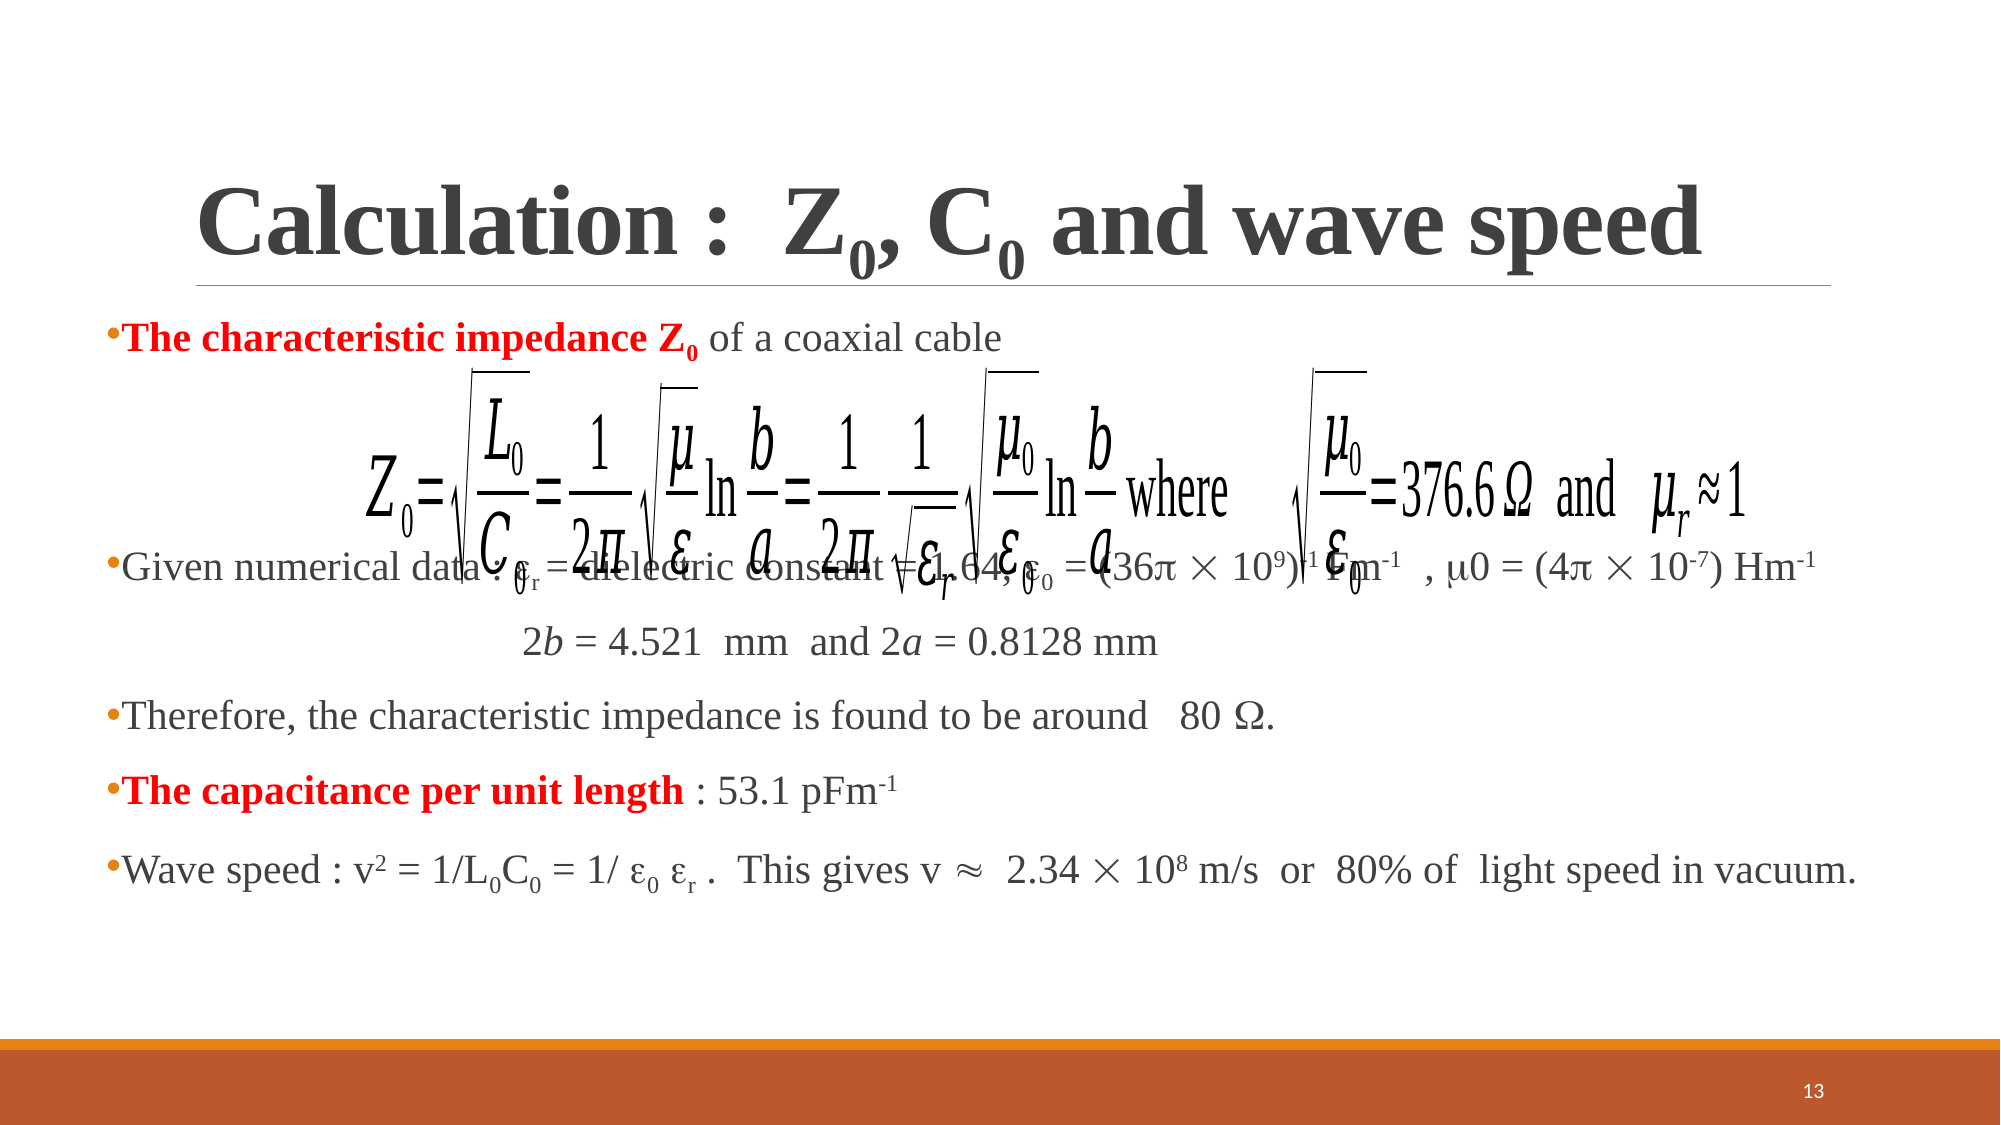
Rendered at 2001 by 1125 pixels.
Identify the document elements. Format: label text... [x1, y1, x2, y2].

title Calculation : Z0, C0 and wave speed [180, 47, 1830, 285]
slide_number 13 [1624, 1059, 1840, 1120]
